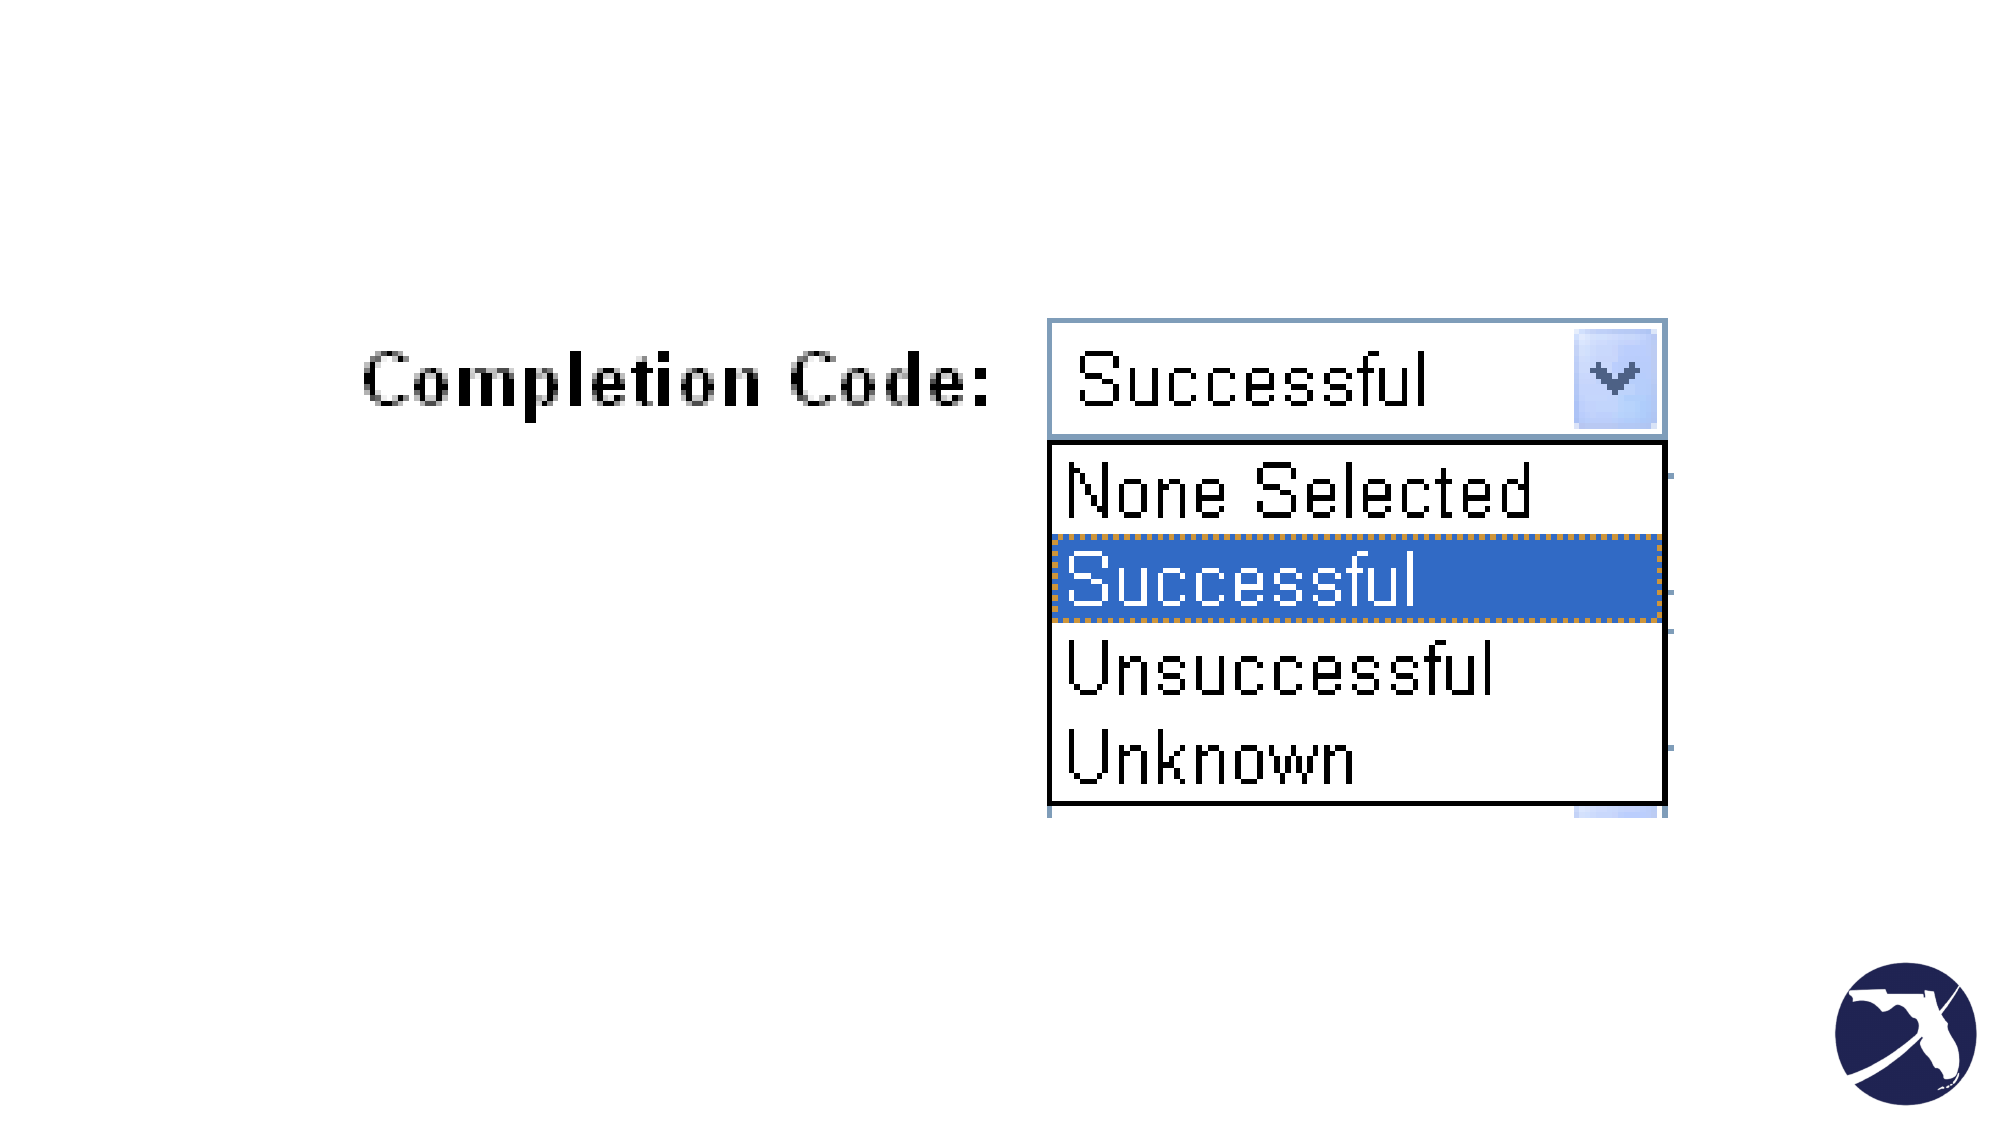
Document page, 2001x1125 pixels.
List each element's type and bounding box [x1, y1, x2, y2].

picture [326, 307, 1674, 818]
picture [1834, 961, 1979, 1109]
